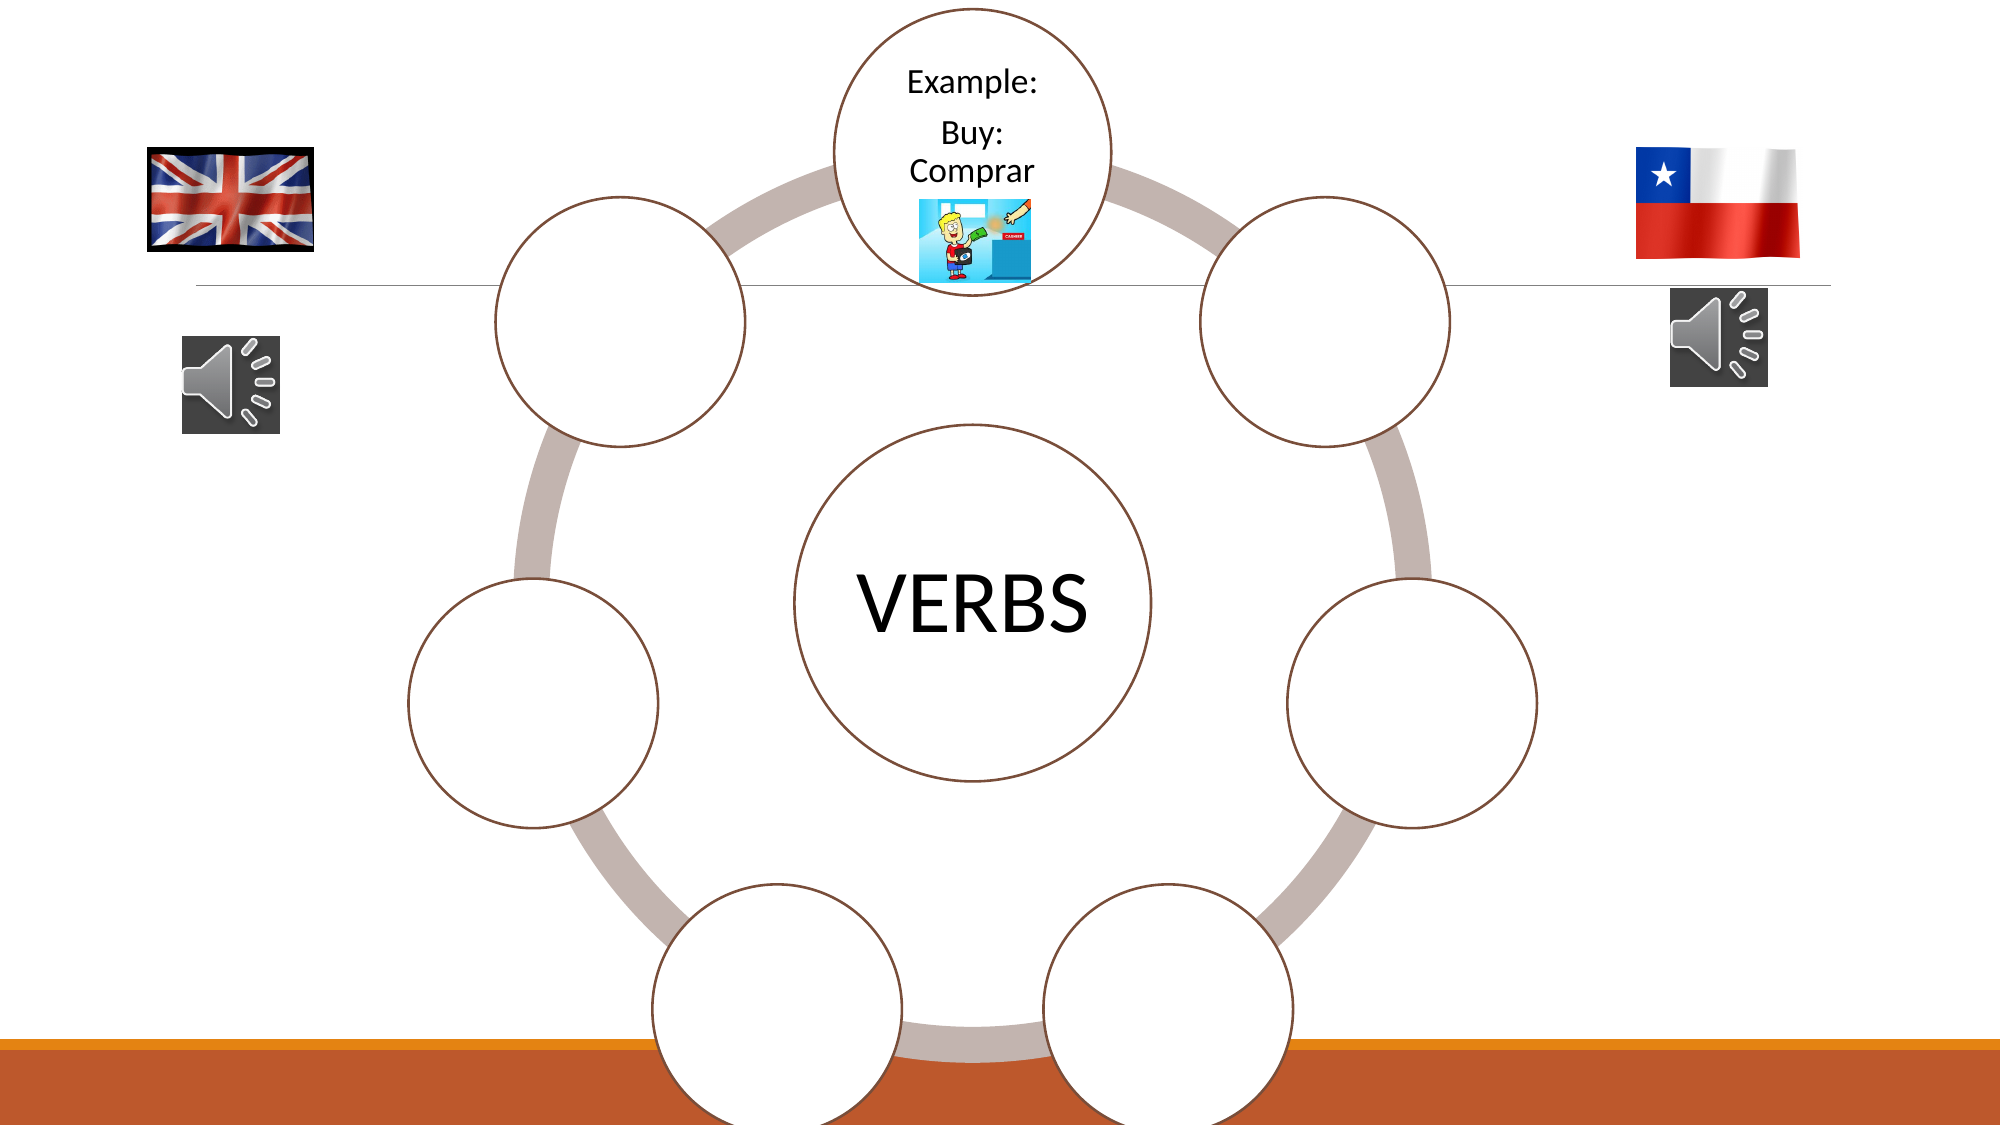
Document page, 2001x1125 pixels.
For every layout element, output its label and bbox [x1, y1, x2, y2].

picture [1668, 287, 1770, 389]
picture [918, 198, 1032, 284]
picture [180, 334, 282, 436]
picture [1635, 146, 1803, 259]
text_box [35, 17, 1910, 1125]
picture [147, 146, 315, 252]
